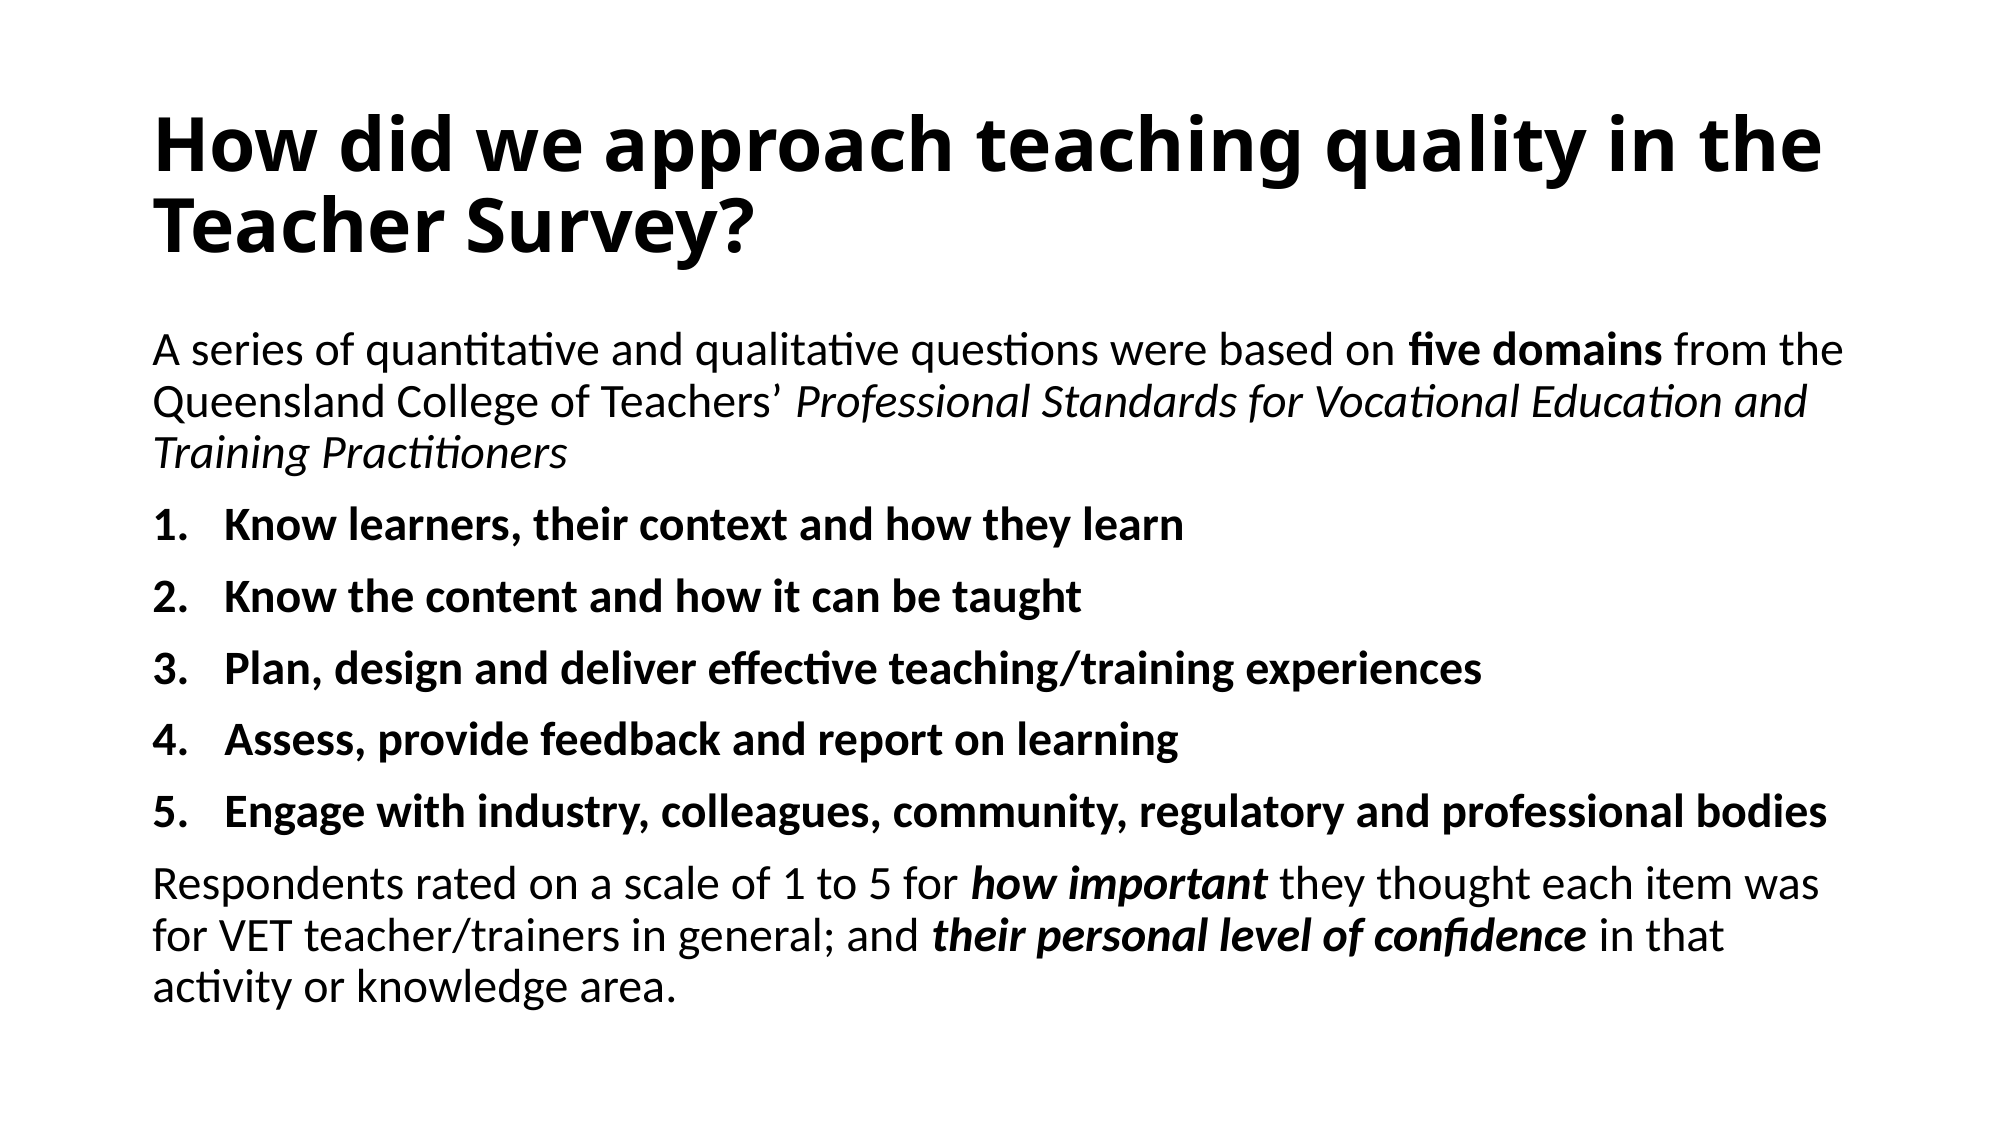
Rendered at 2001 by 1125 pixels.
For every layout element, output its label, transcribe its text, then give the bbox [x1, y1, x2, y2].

list A series of quantitative and qualitative questions were based on five domains from the Queensland College of Teachers’ Professional Standards for Vocational Education and Training Practitioners Know learners, their context and how they learn Know the content and how it can be taught Plan, design and deliver effective teaching/training experiences Assess, provide feedback and report on learning Engage with industry, colleagues, community, regulatory and professional bodies Respondents rated on a scale of 1 to 5 for how important they thought each item was for VET teacher/trainers in general; and their personal level of confidence in that activity or knowledge area. [137, 316, 1863, 1065]
title How did we approach teaching quality in the Teacher Survey? [137, 59, 1863, 316]
